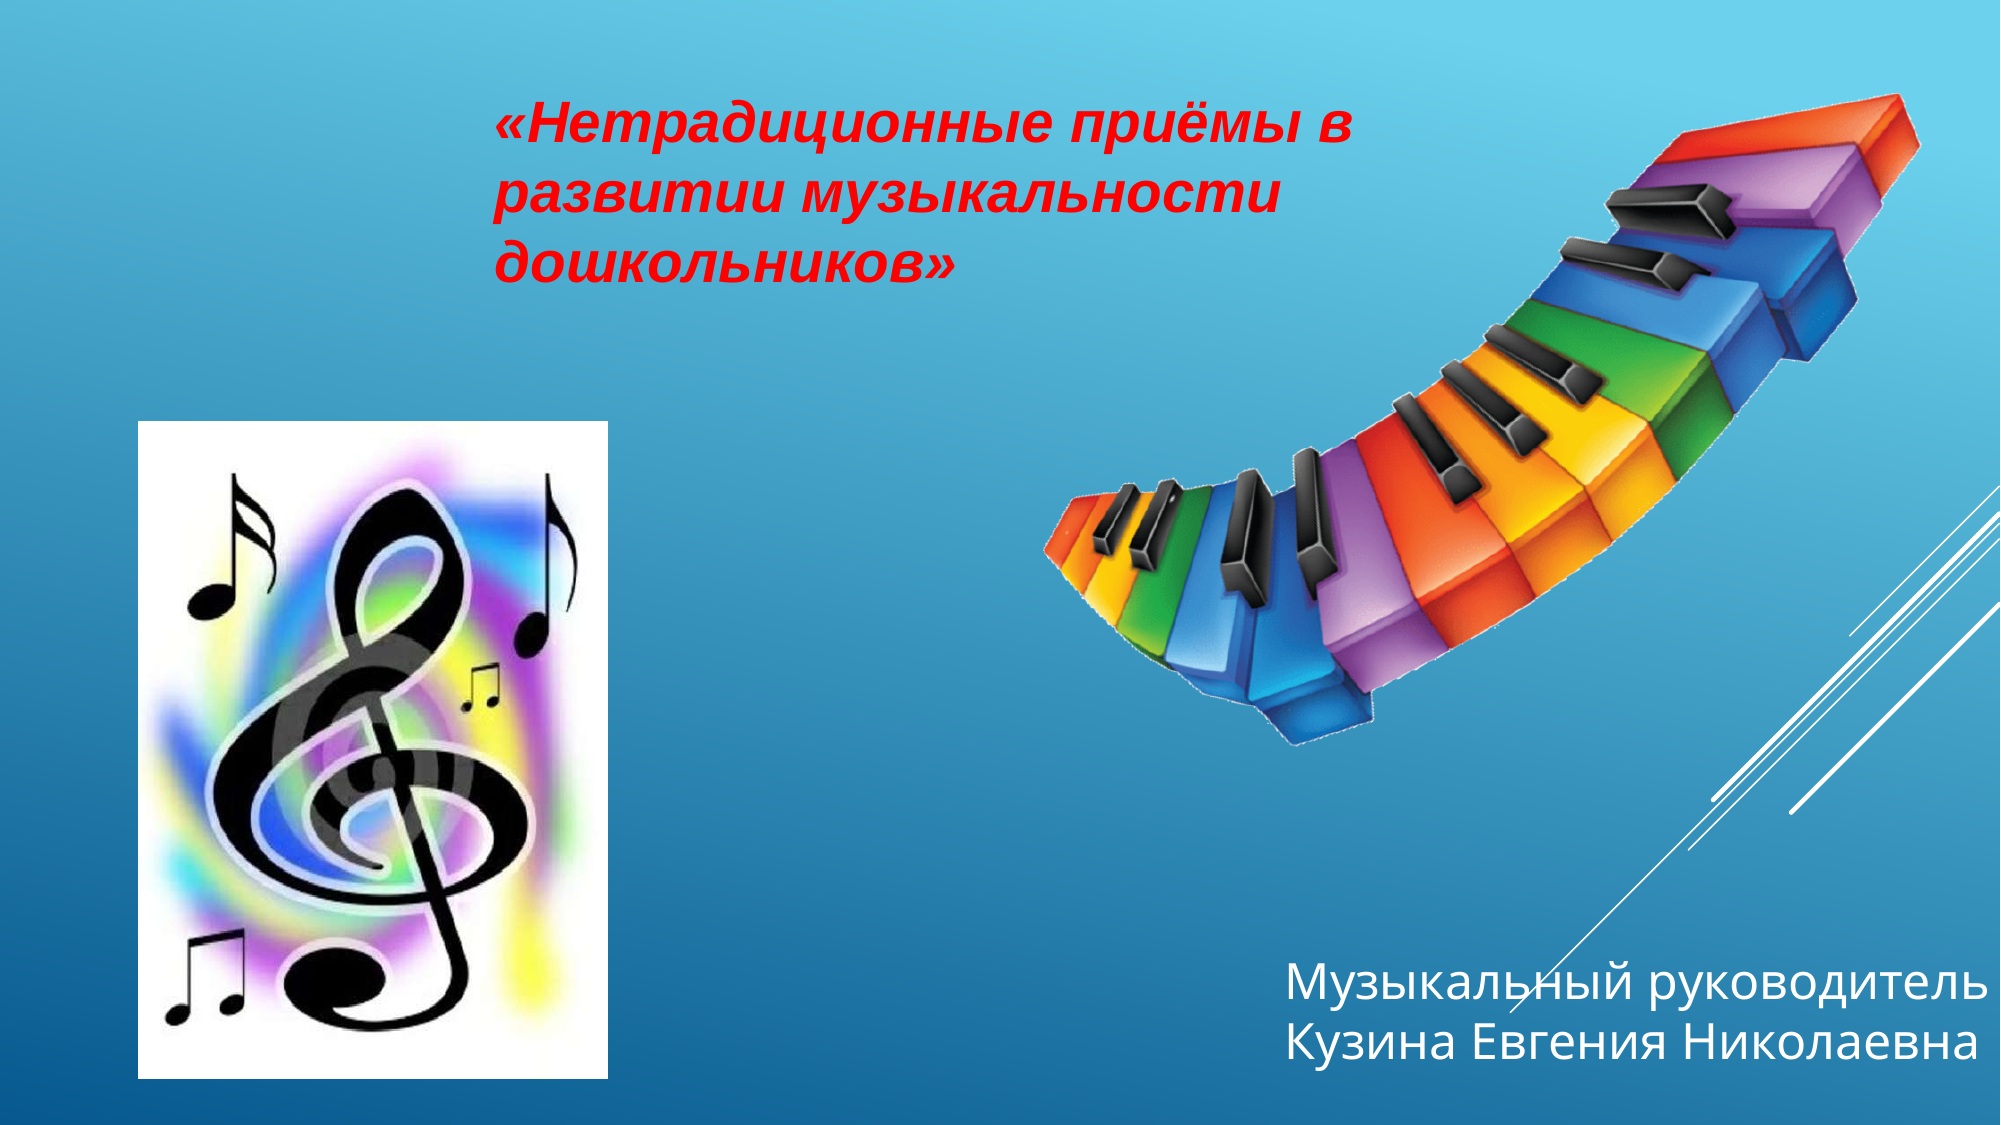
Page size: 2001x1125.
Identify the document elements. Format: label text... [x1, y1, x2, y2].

picture [138, 421, 608, 1079]
picture [1029, 25, 2000, 821]
text_box Музыкальный руководитель Кузина Евгения Николаевна [1270, 941, 2000, 1077]
text_box «Нетрадиционные приёмы в развитии музыкальности дошкольников» [479, 76, 1480, 302]
